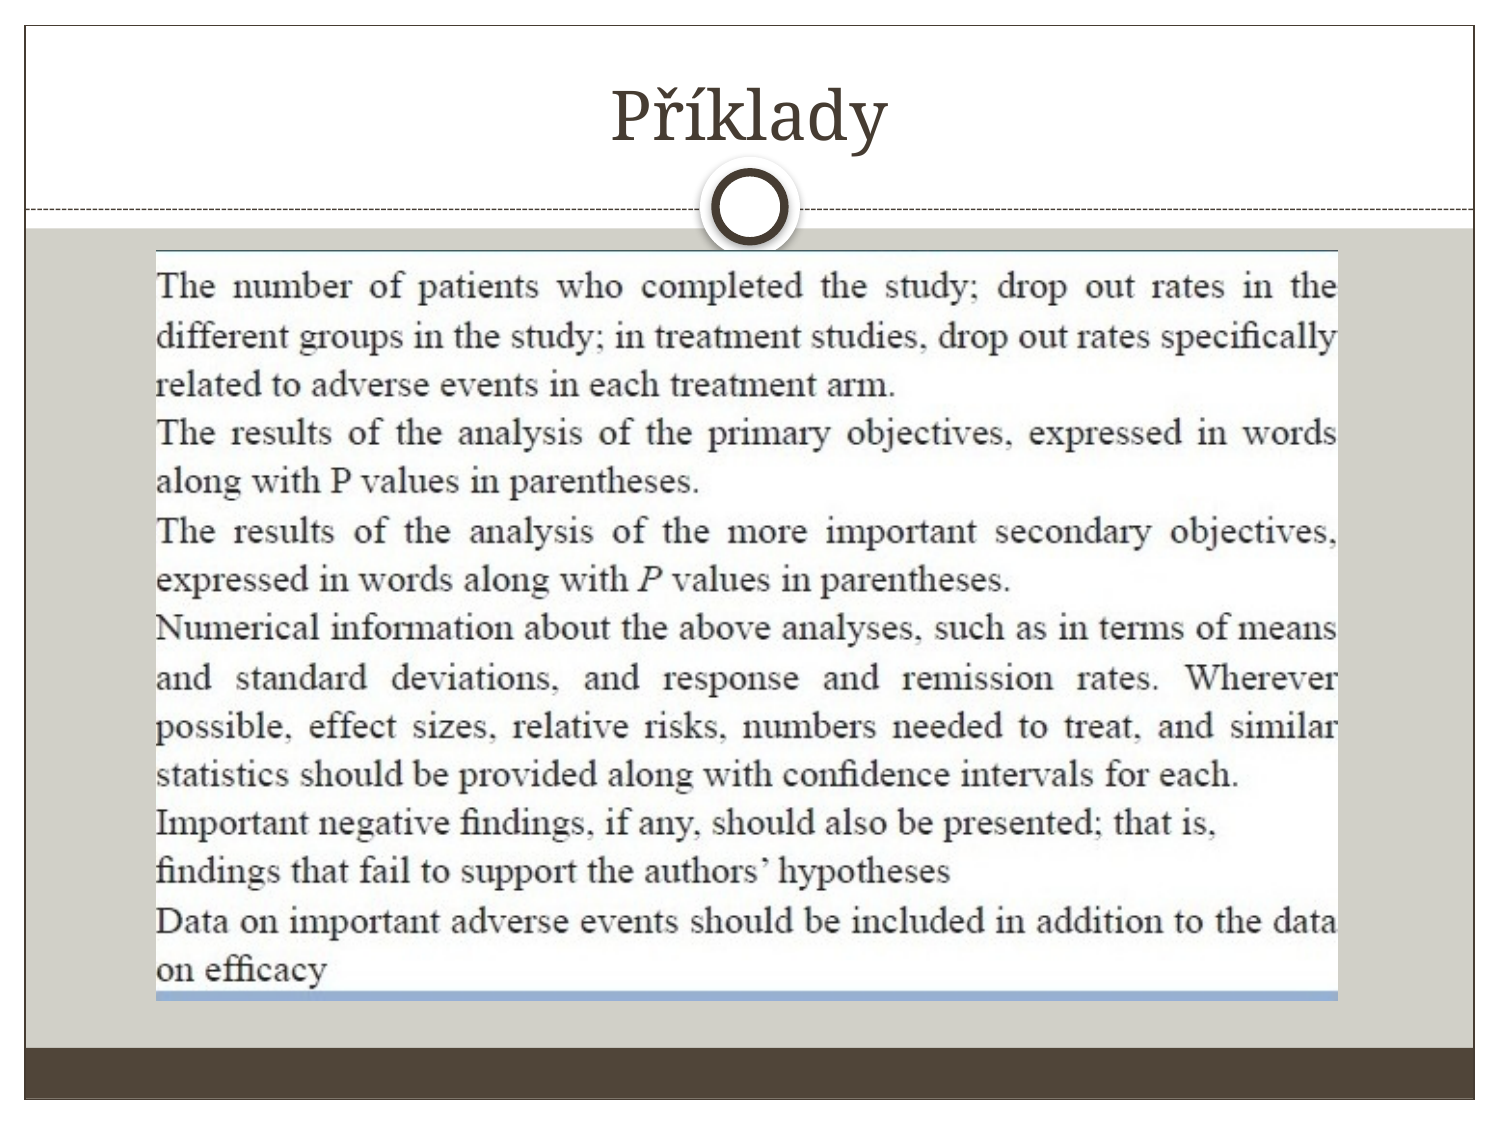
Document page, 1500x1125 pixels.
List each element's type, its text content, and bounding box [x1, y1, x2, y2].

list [49, 250, 1445, 1001]
title Příklady [49, 37, 1450, 162]
